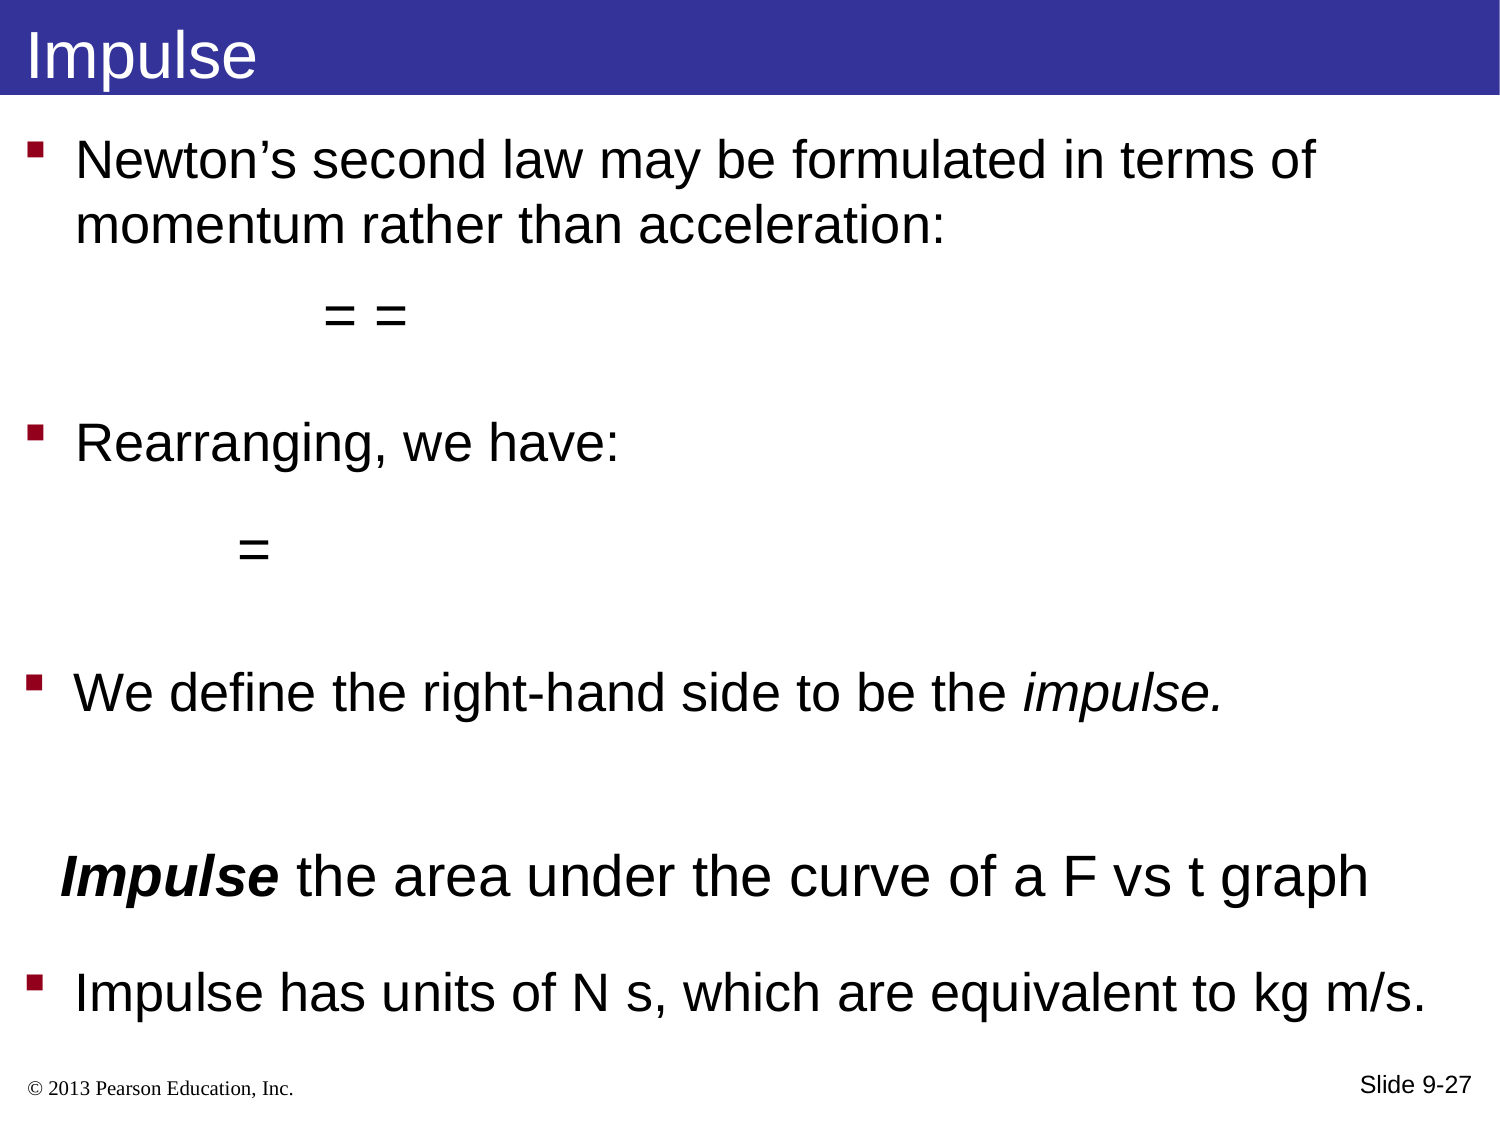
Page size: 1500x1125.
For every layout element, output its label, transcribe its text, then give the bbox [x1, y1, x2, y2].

text_box We define the right-hand side to be the impulse. [7, 649, 1395, 730]
text_box Impulse has units of N s, which are equivalent to kg m/s. [7, 949, 1475, 1030]
text_box Slide 9-27 [1287, 1064, 1488, 1103]
text_box Rearranging, we have: [8, 399, 1396, 480]
title Impulse [10, 8, 1361, 96]
text_box Newton’s second law may be formulated in terms of momentum rather than acceleration: [8, 116, 1396, 262]
